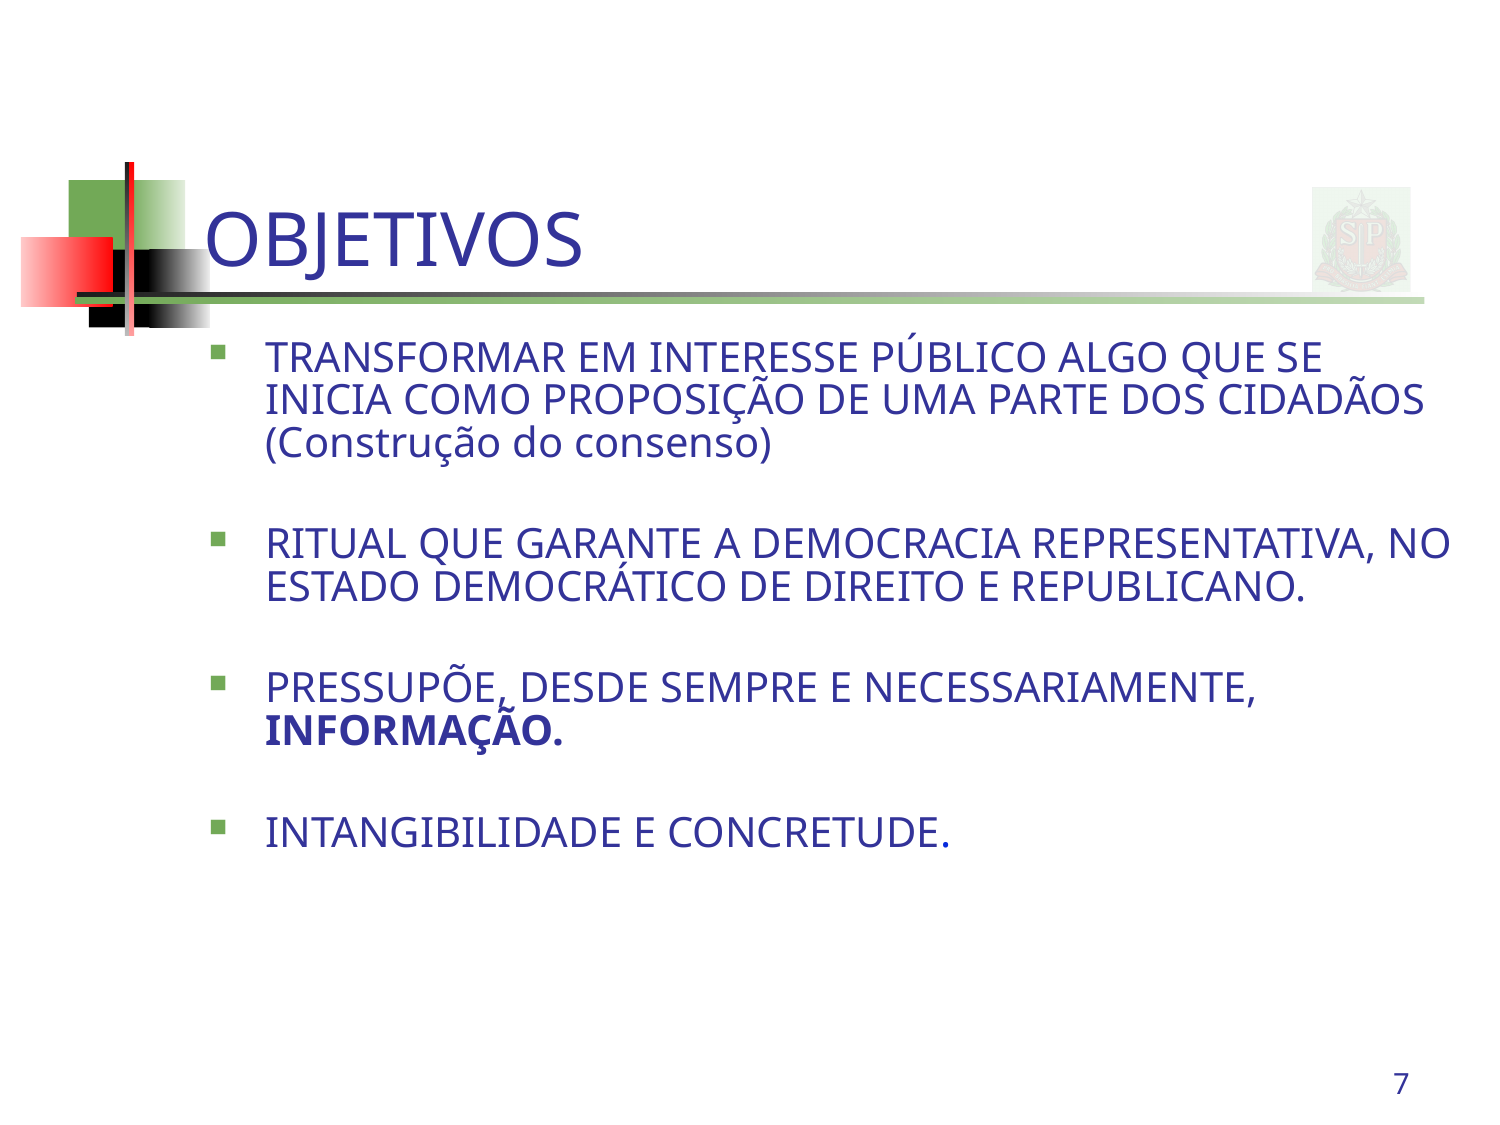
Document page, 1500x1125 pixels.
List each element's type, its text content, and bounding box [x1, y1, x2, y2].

slide_number 7 [1112, 1037, 1426, 1113]
list TRANSFORMAR EM INTERESSE PÚBLICO ALGO QUE SE INICIA COMO PROPOSIÇÃO DE UMA PARTE DOS CIDADÃOS (Construção do consenso) RITUAL QUE GARANTE A DEMOCRACIA REPRESENTATIVA, NO ESTADO DEMOCRÁTICO DE DIREITO E REPUBLICANO. PRESSUPÕE, DESDE SEMPRE E NECESSARIAMENTE, INFORMAÇÃO. INTANGIBILIDADE E CONCRETUDE. [193, 330, 1470, 1007]
title OBJETIVOS [188, 101, 1468, 289]
